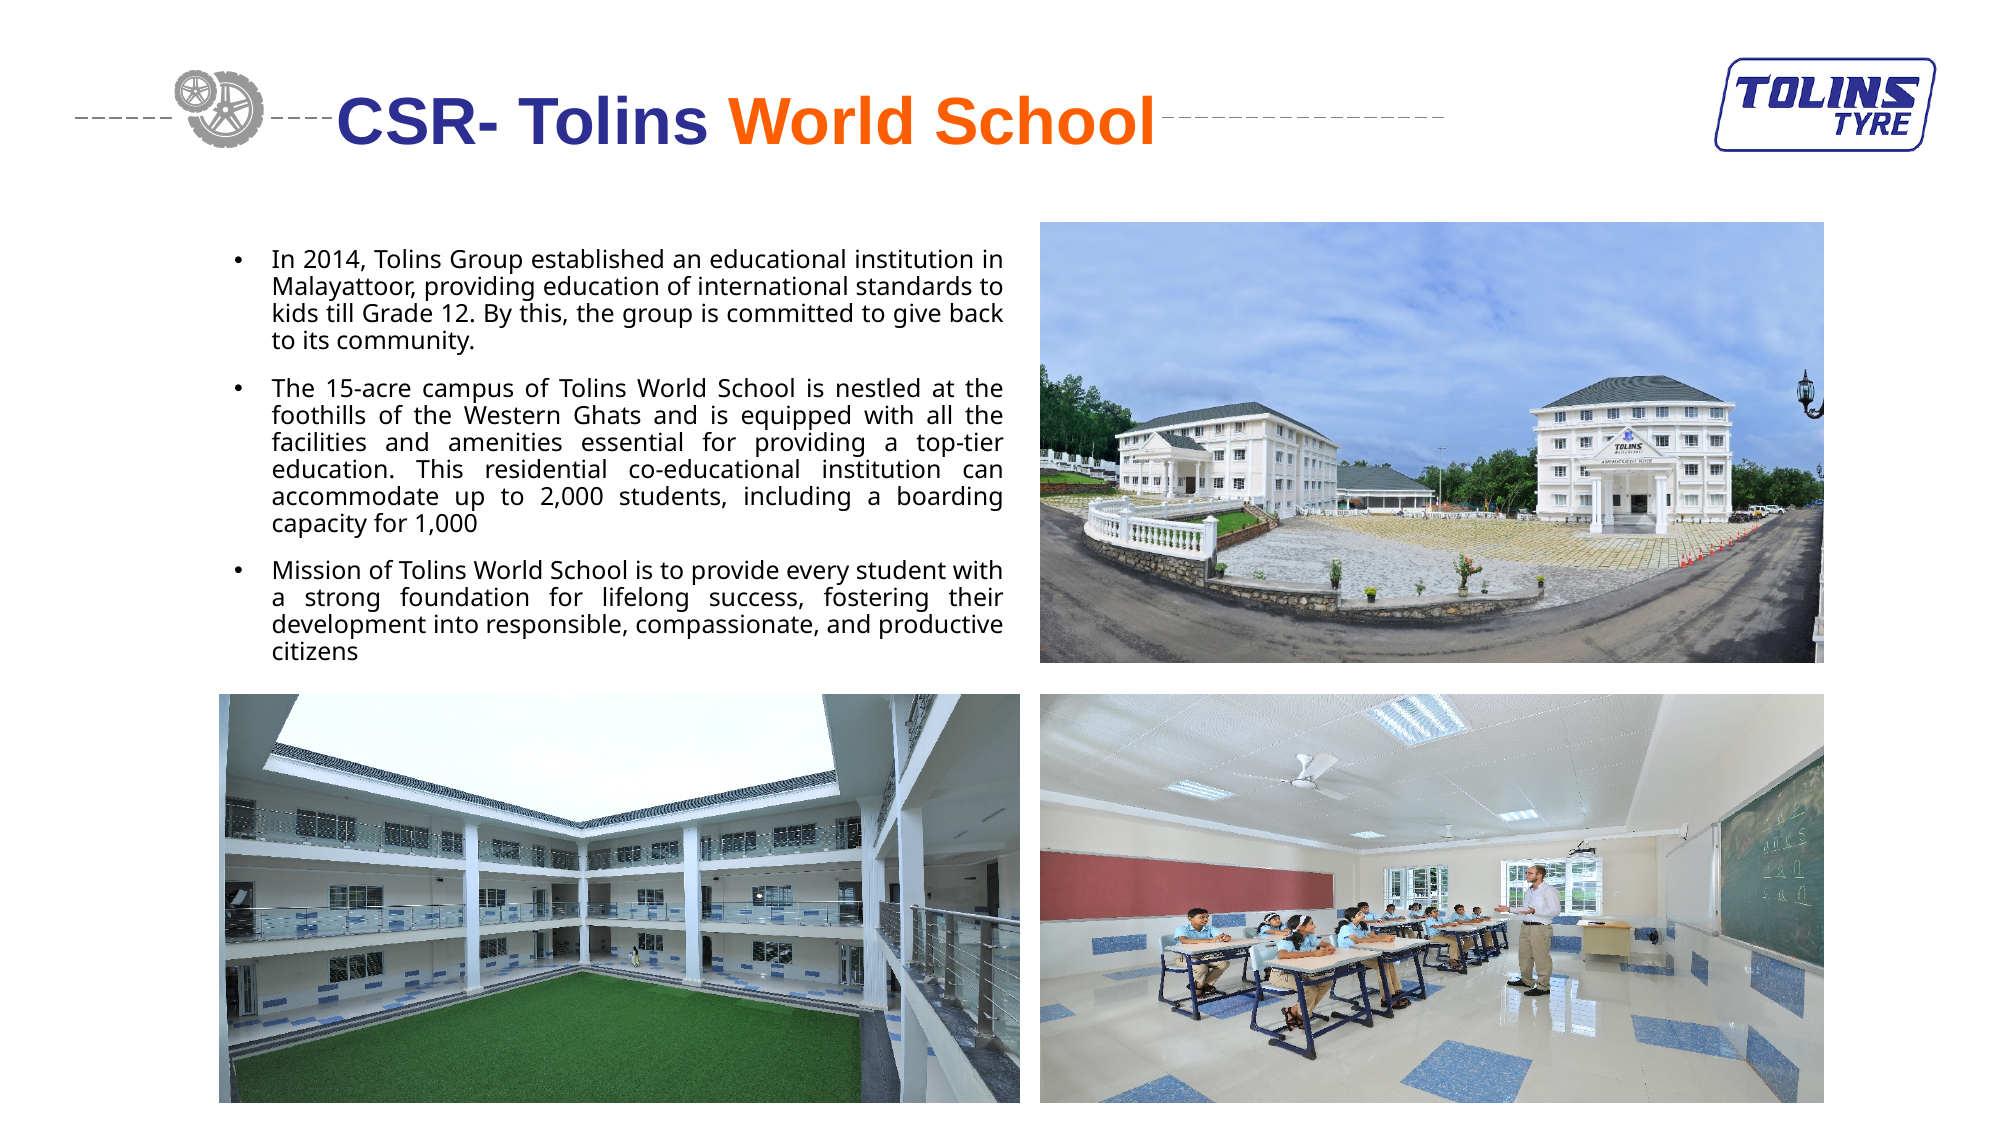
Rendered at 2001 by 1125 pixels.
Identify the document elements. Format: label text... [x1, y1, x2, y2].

text_box CSR- Tolins World School [322, 70, 1224, 165]
picture [1040, 694, 1824, 1103]
list In 2014, Tolins Group established an educational institution in Malayattoor, providing education of international standards to kids till Grade 12. By this, the group is committed to give back to its community. The 15-acre campus of Tolins World School is nestled at the foothills of the Western Ghats and is equipped with all the facilities and amenities essential for providing a top-tier education. This residential co-educational institution can accommodate up to 2,000 students, including a boarding capacity for 1,000 Mission of Tolins World School is to provide every student with a strong foundation for lifelong success, fostering their development into responsible, compassionate, and productive citizens [219, 239, 1020, 646]
picture [1712, 55, 1938, 154]
picture [219, 694, 1020, 1103]
picture [1040, 222, 1824, 663]
picture [174, 70, 264, 148]
